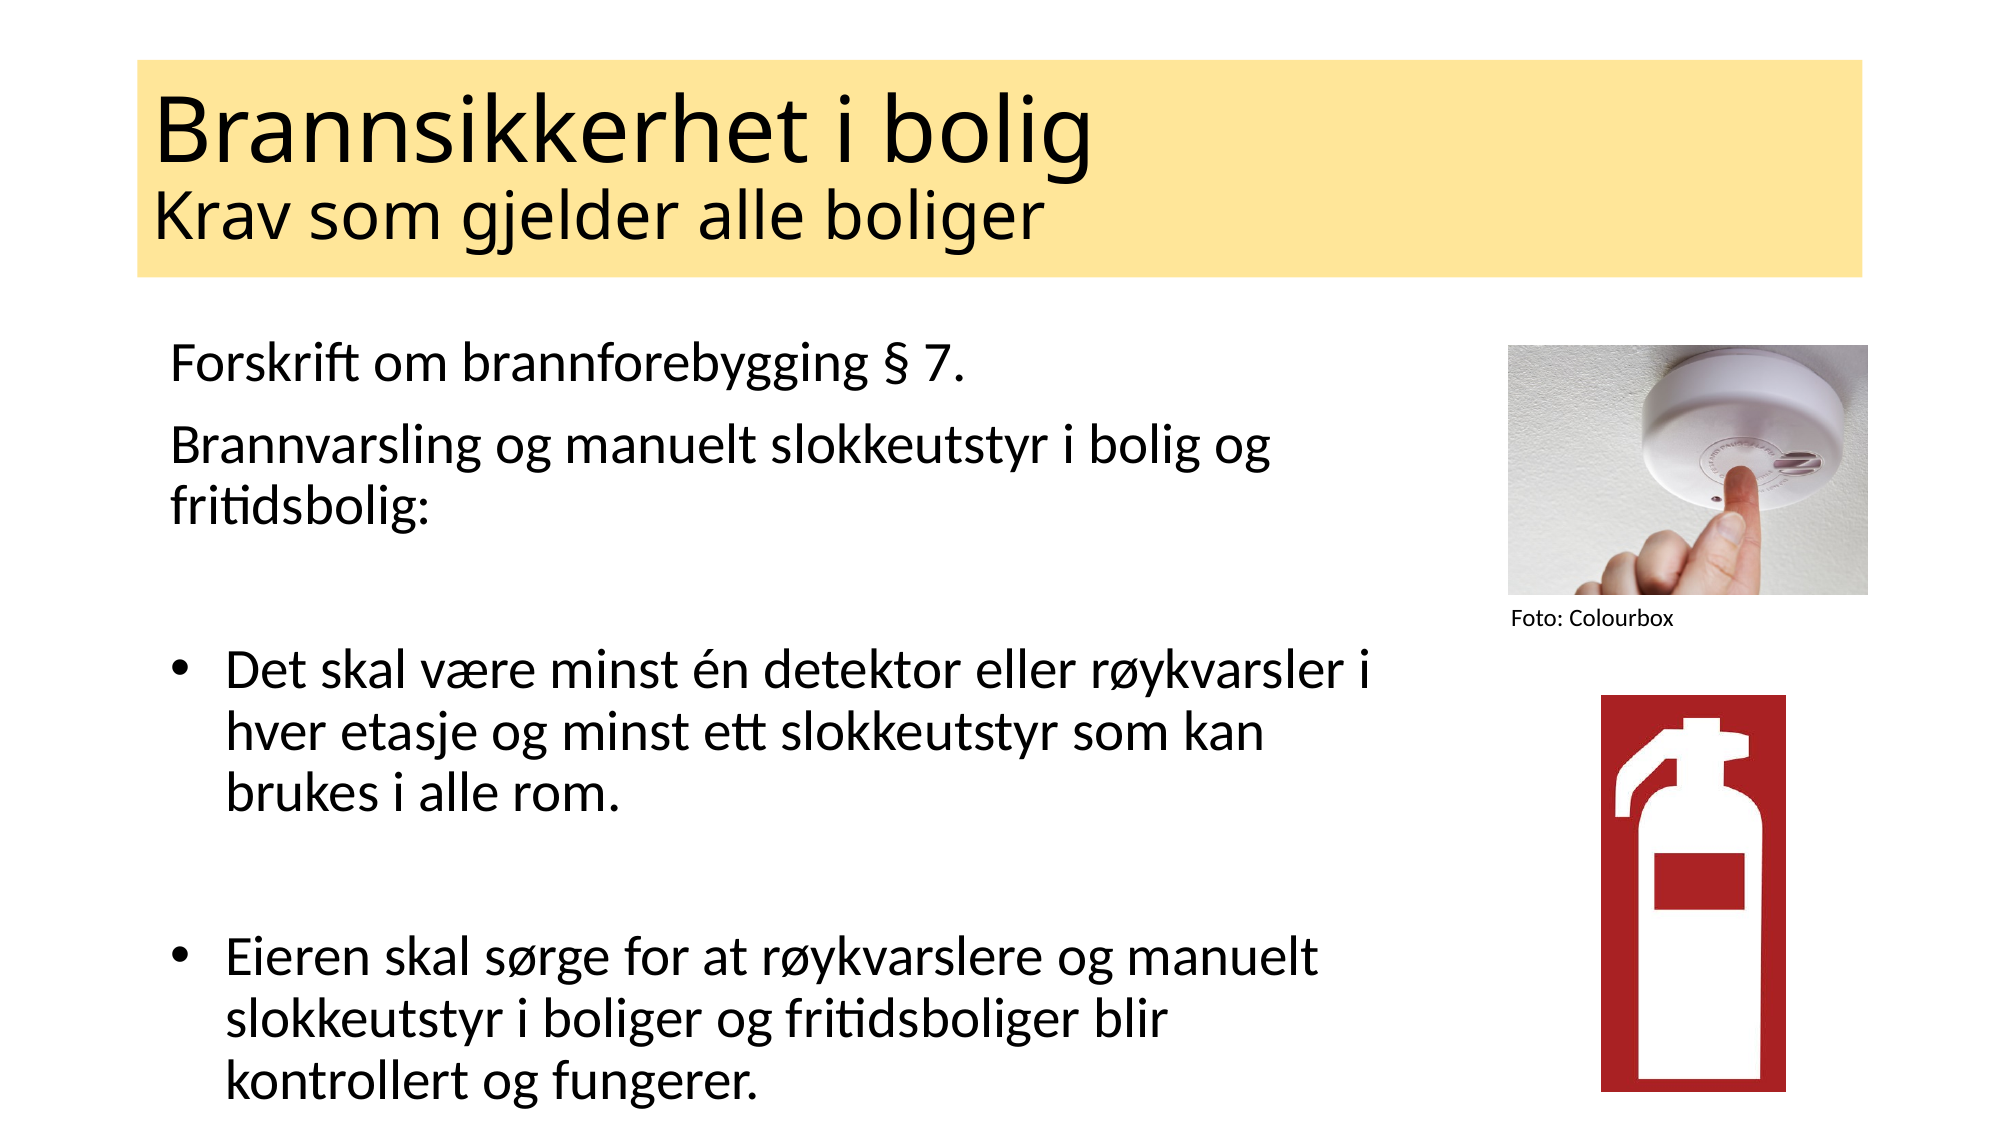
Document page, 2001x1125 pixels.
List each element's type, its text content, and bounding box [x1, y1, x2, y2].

text_box Foto: Colourbox [1476, 549, 1786, 639]
picture [1601, 695, 1786, 1092]
picture [1508, 345, 1868, 595]
title Brannsikkerhet i bolig Krav som gjelder alle boliger [137, 59, 1863, 278]
list Forskrift om brannforebygging § 7. Brannvarsling og manuelt slokkeutstyr i bolig og fritidsbolig: Det skal være minst én detektor eller røykvarsler i hver etasje og minst ett slokkeutstyr som kan brukes i alle rom. Eieren skal sørge for at røykvarslere og manuelt slokkeutstyr i boliger og fritidsboliger blir kontrollert og fungerer. [137, 324, 1399, 1125]
